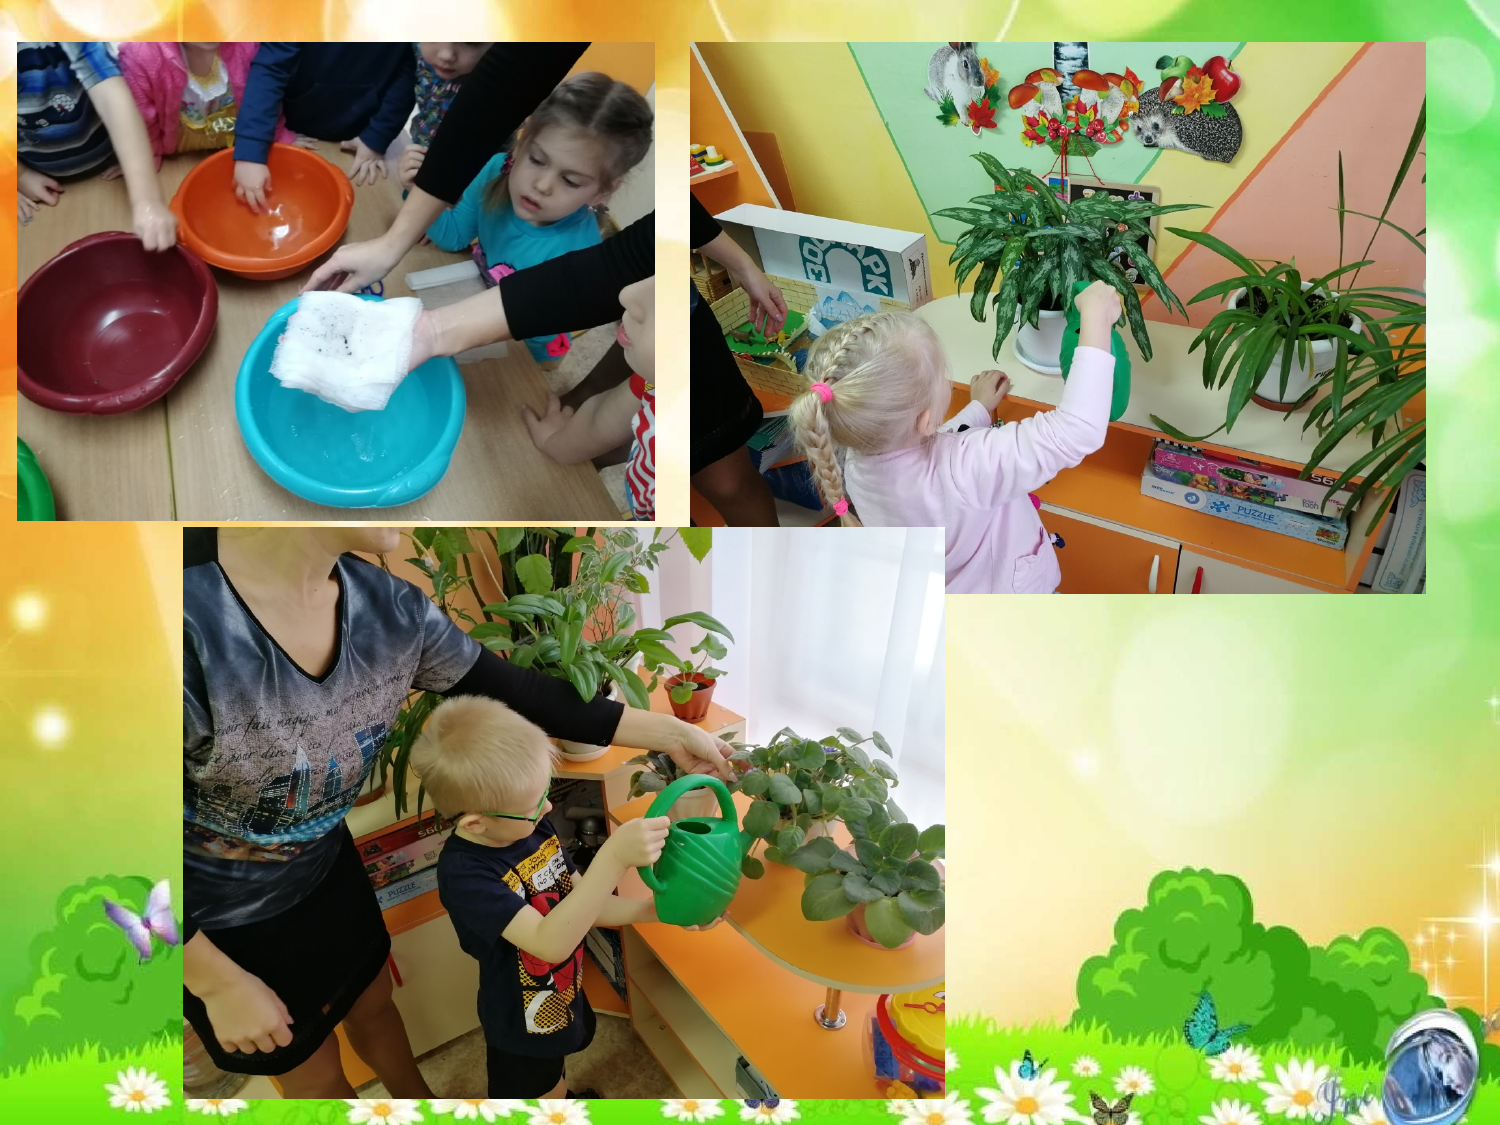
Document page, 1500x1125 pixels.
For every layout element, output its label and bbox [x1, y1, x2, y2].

picture [0, 0, 1500, 1125]
list [17, 42, 655, 521]
